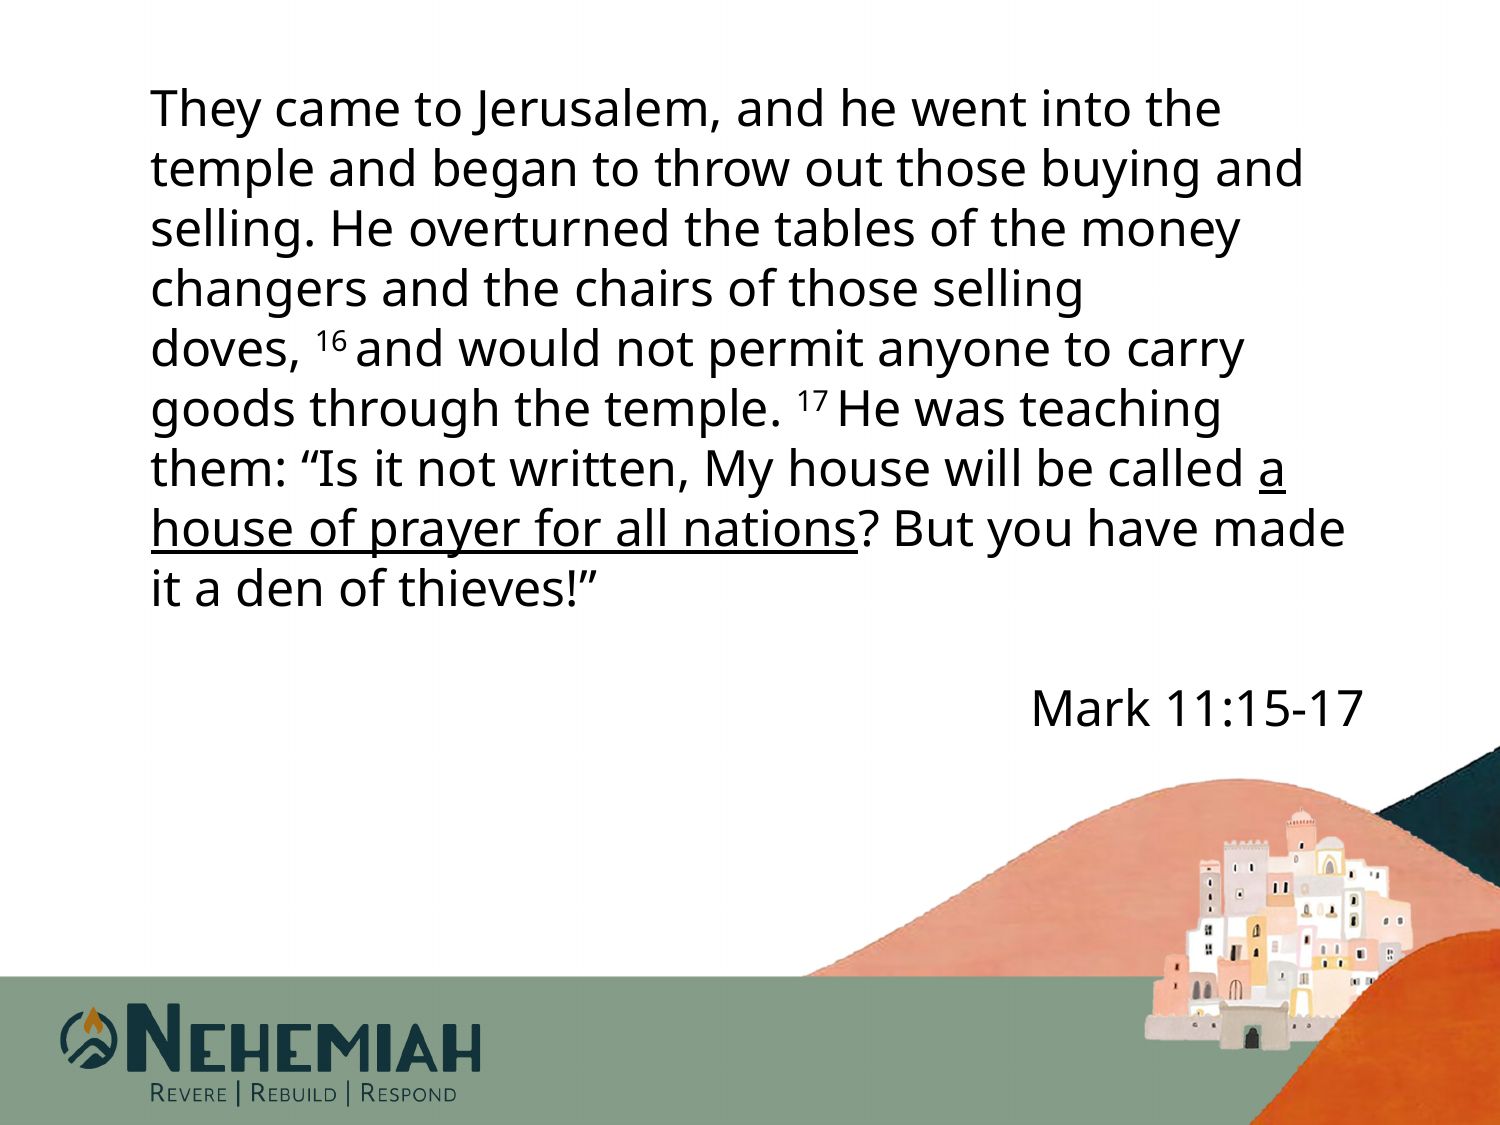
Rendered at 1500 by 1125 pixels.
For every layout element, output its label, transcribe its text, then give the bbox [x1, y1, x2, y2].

picture [0, 0, 1500, 1125]
text_box They came to Jerusalem, and he went into the temple and began to throw out those buying and selling. He overturned the tables of the money changers and the chairs of those selling doves, 16 and would not permit anyone to carry goods through the temple. 17 He was teaching them: “Is it not written, My house will be called a house of prayer for all nations? But you have made it a den of thieves!” Mark 11:15-17 [135, 68, 1380, 884]
